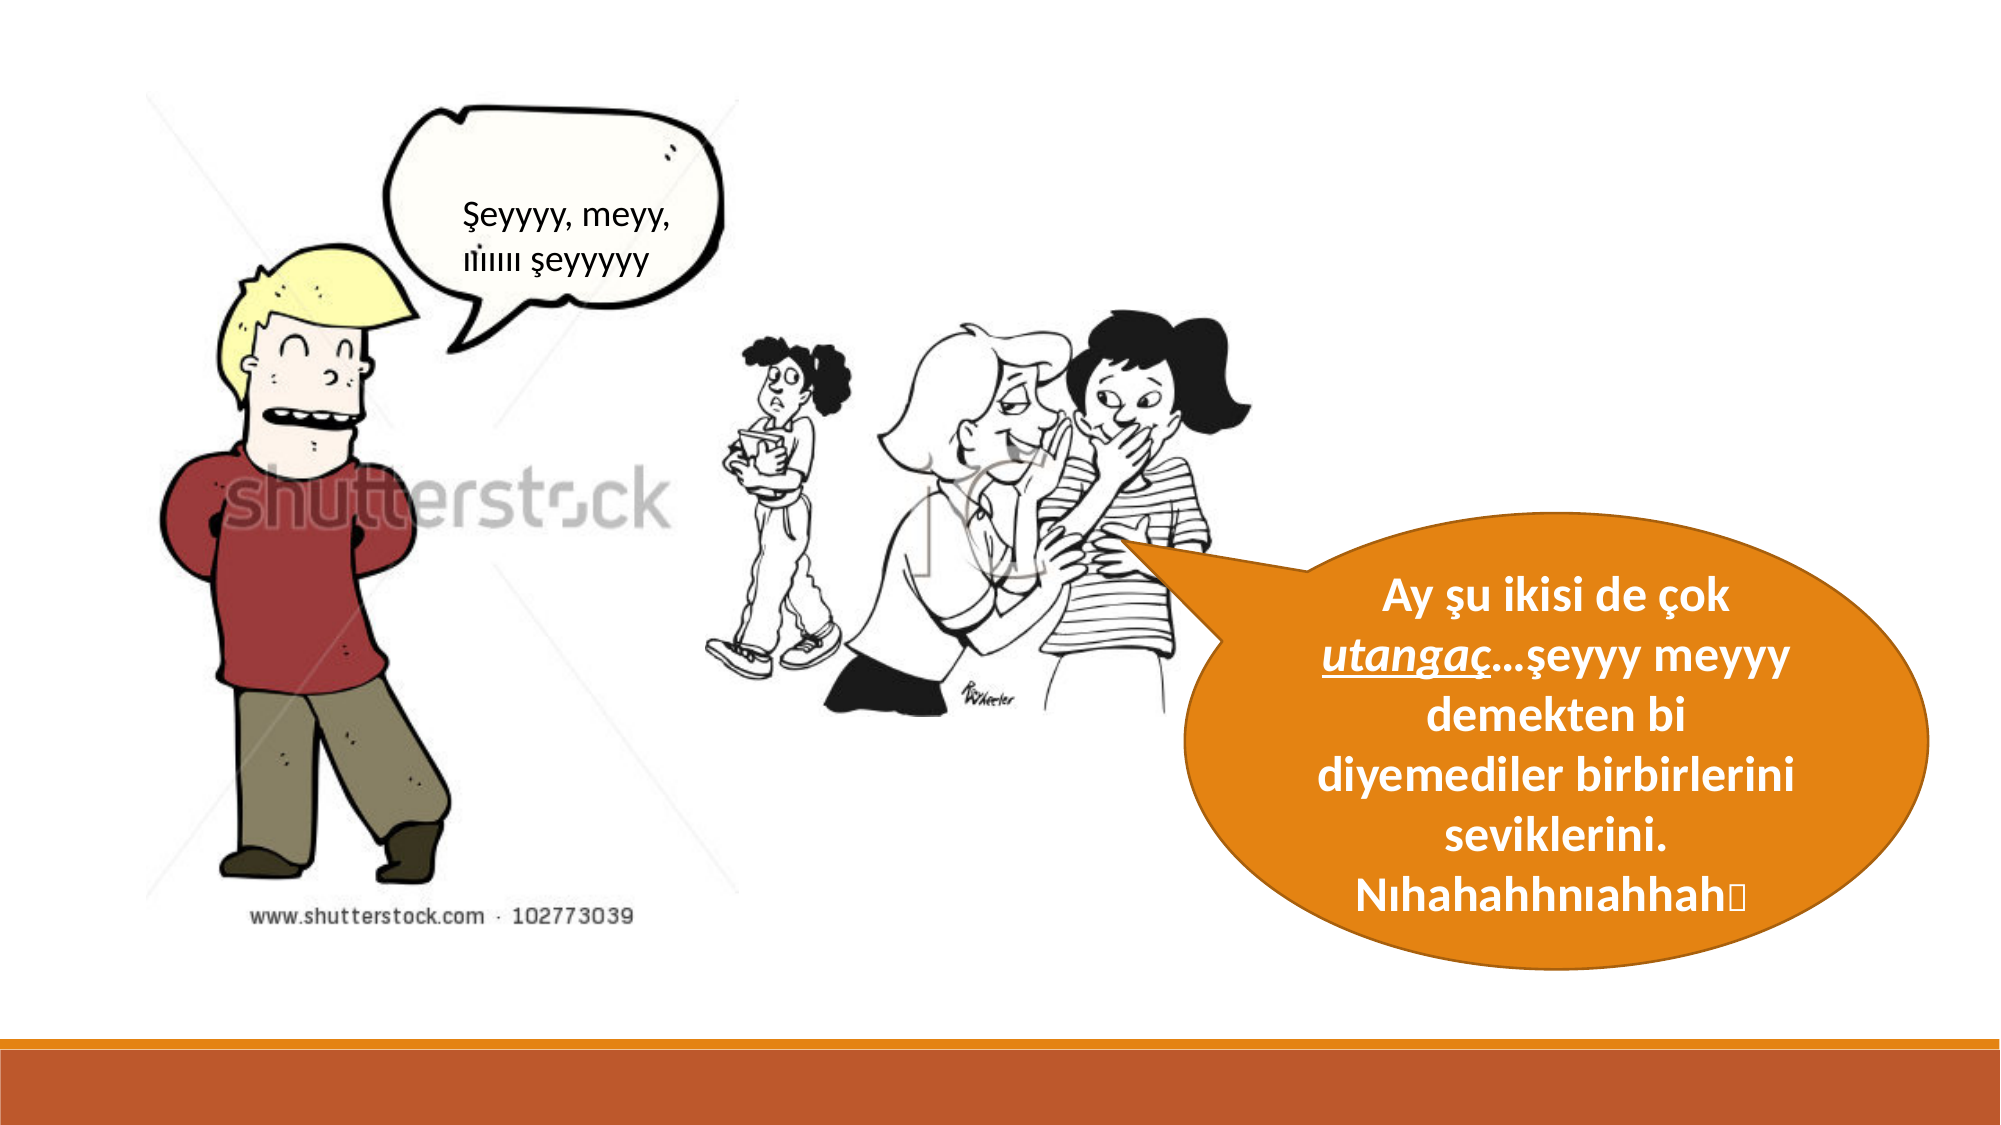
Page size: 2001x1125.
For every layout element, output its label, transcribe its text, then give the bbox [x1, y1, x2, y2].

picture [145, 90, 1253, 936]
text_box Ay şu ikisi de çok utangaç…şeyyy meyyy demekten bi diyemediler birbirlerini seviklerini. Nıhahahhnıahhah [1183, 511, 1930, 971]
